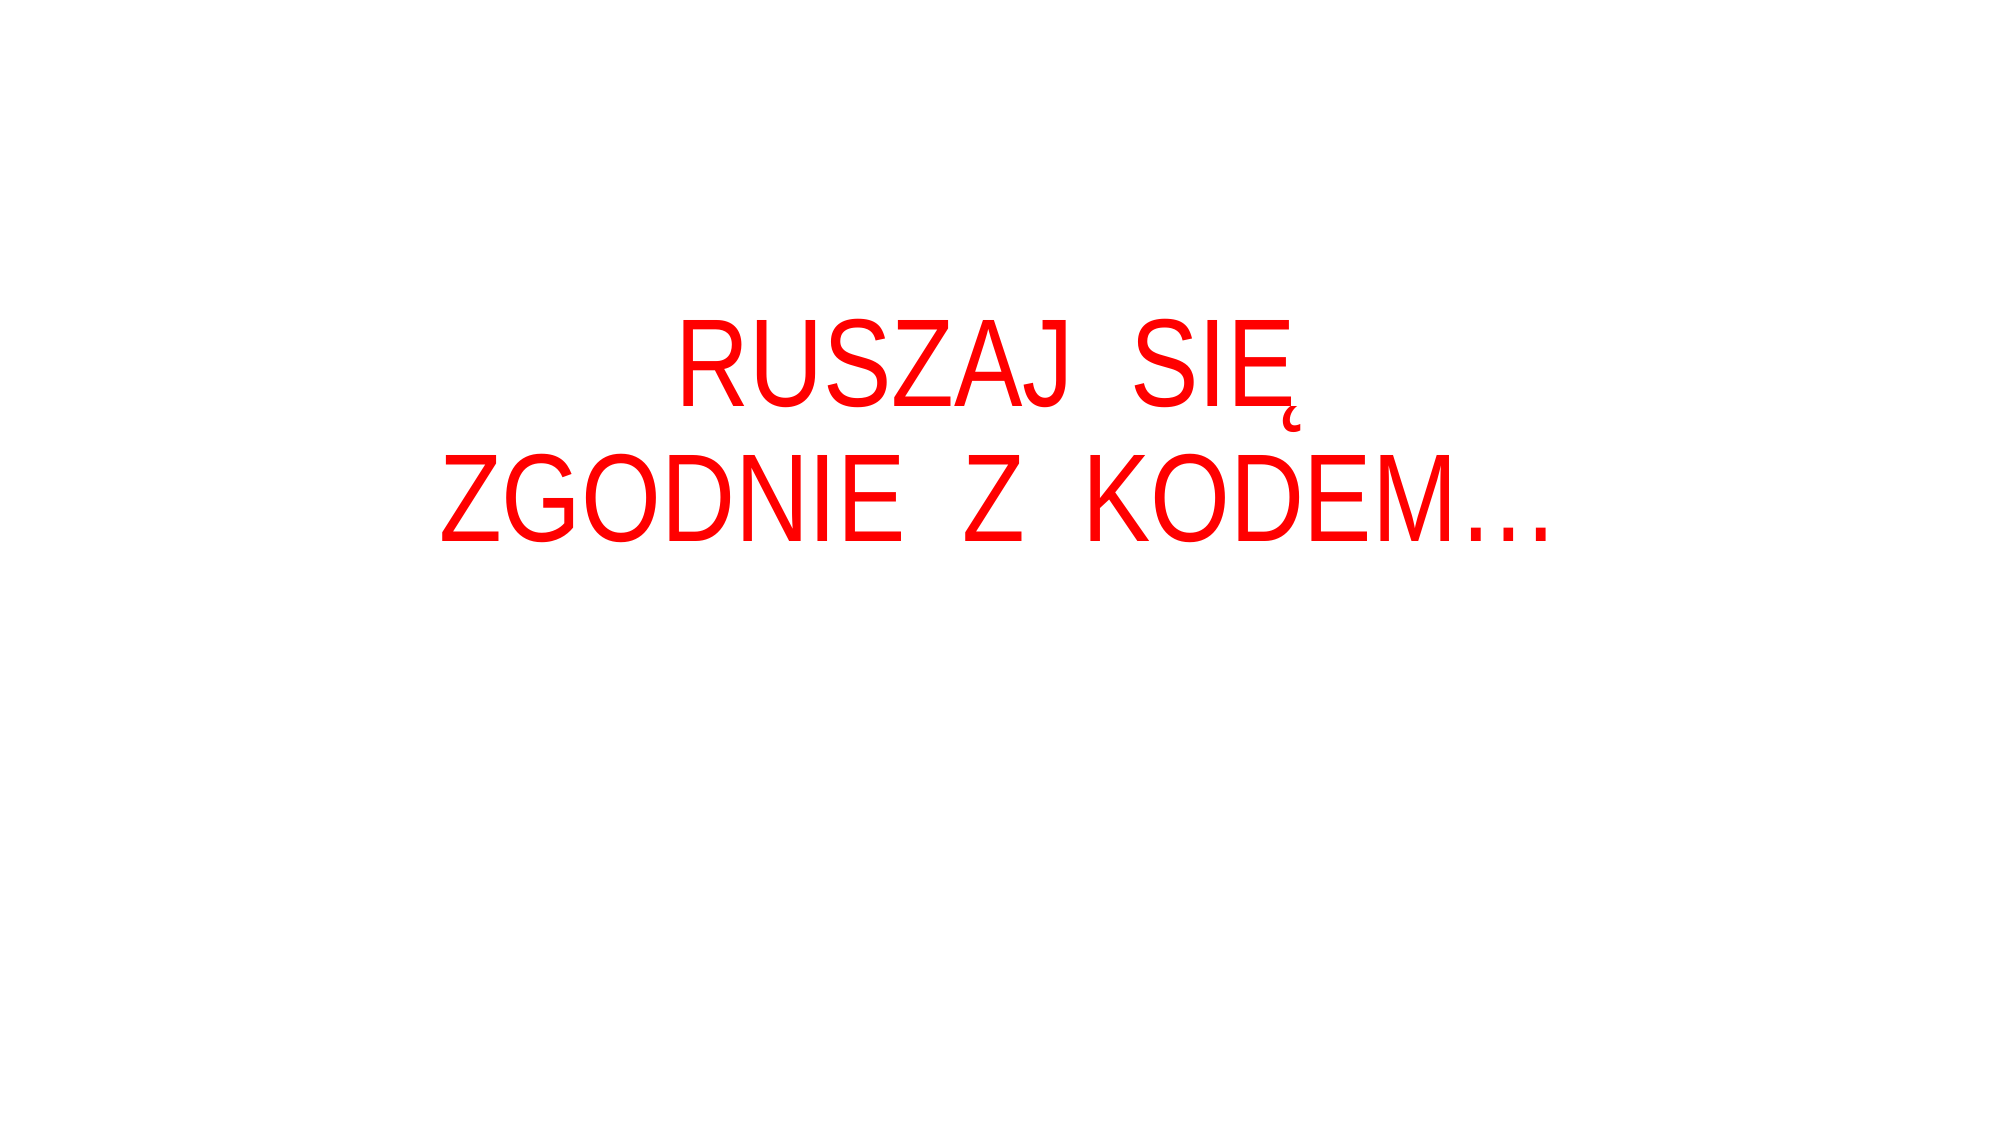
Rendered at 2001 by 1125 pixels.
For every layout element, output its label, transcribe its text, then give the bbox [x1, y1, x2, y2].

title RUSZAJ SIĘ ZGODNIE Z KODEM… [249, 184, 1750, 576]
